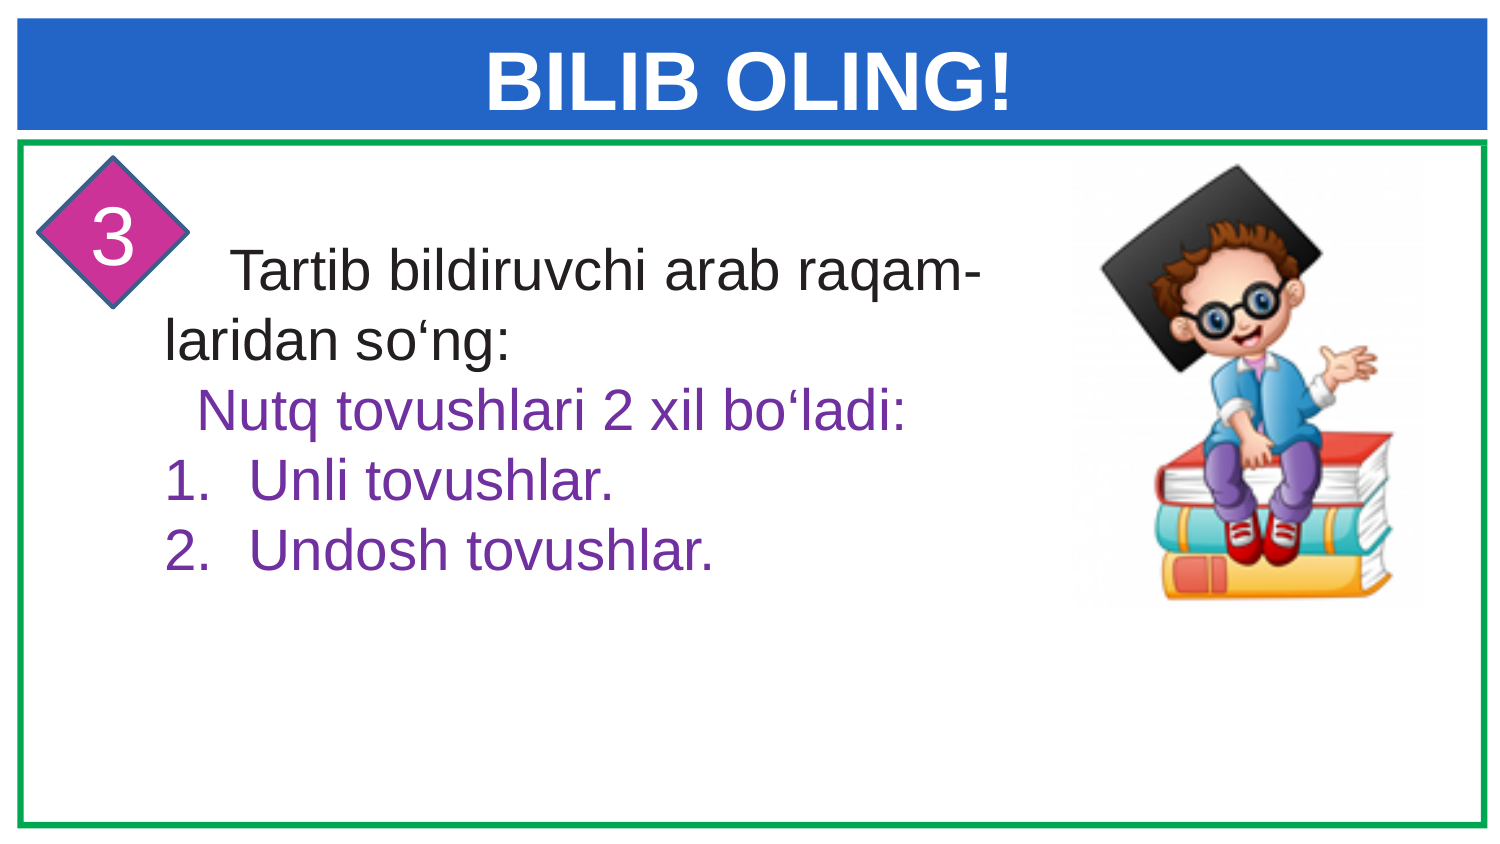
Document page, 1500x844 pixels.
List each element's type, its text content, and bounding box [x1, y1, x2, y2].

picture [1071, 157, 1425, 609]
title BILIB OLING! [78, 26, 1422, 128]
list Tartib bildiruvchi arab raqam-laridan so‘ng: Nutq tovushlari 2 xil bo‘ladi: Unli tovushlar. Undosh tovushlar. [164, 232, 996, 622]
text_box 3 [35, 155, 191, 310]
